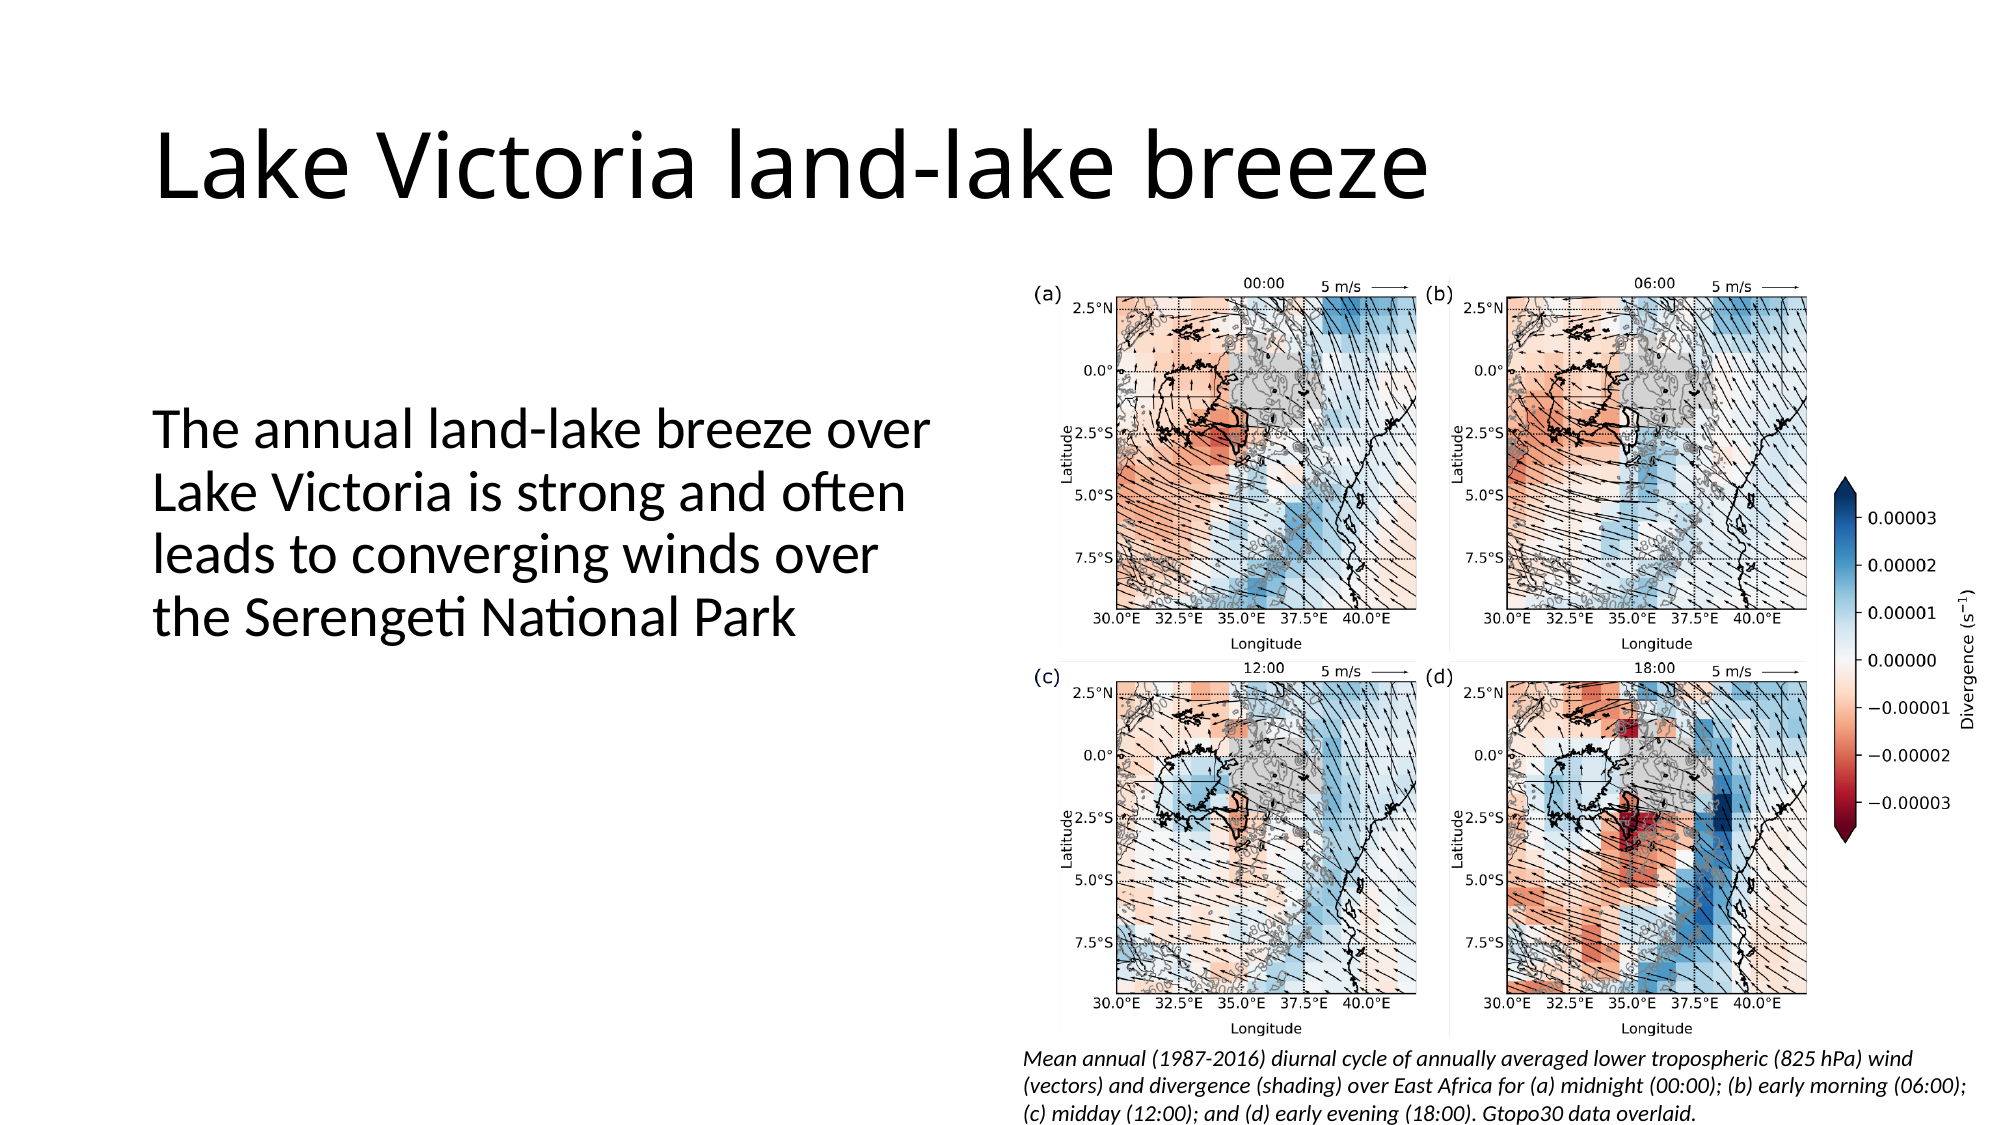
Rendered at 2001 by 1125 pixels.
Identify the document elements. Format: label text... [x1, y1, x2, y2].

picture [1035, 277, 1977, 1036]
title Lake Victoria land-lake breeze [137, 59, 1863, 278]
list The annual land-lake breeze over Lake Victoria is strong and often leads to converging winds over the Serengeti National Park [137, 299, 982, 1014]
text_box Mean annual (1987-2016) diurnal cycle of annually averaged lower tropospheric (825 hPa) wind (vectors) and divergence (shading) over East Africa for (a) midnight (00:00); (b) early morning (06:00); (c) midday (12:00); and (d) early evening (18:00). Gtopo30 data overlaid. [1008, 1036, 2000, 1125]
